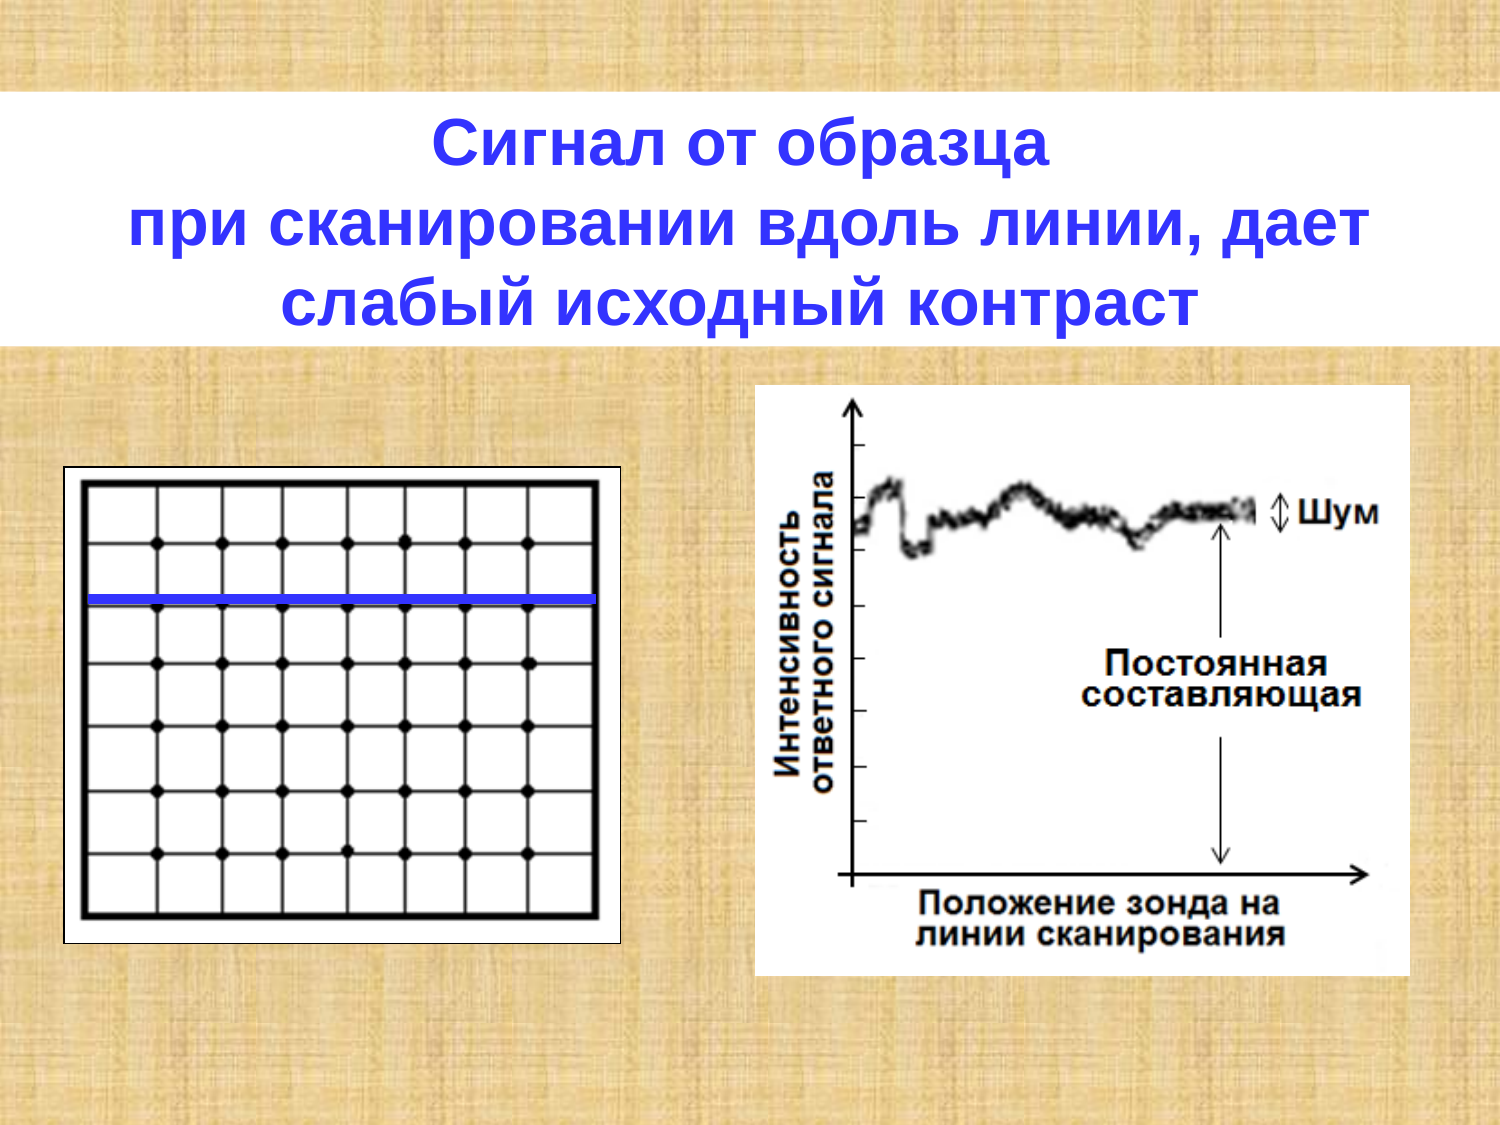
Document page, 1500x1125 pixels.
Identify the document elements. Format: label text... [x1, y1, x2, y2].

text_box Сигнал от образца при сканировании вдоль линии, дает слабый исходный контраст [0, 91, 1500, 347]
picture [0, 0, 1500, 91]
picture [0, 347, 1500, 1125]
